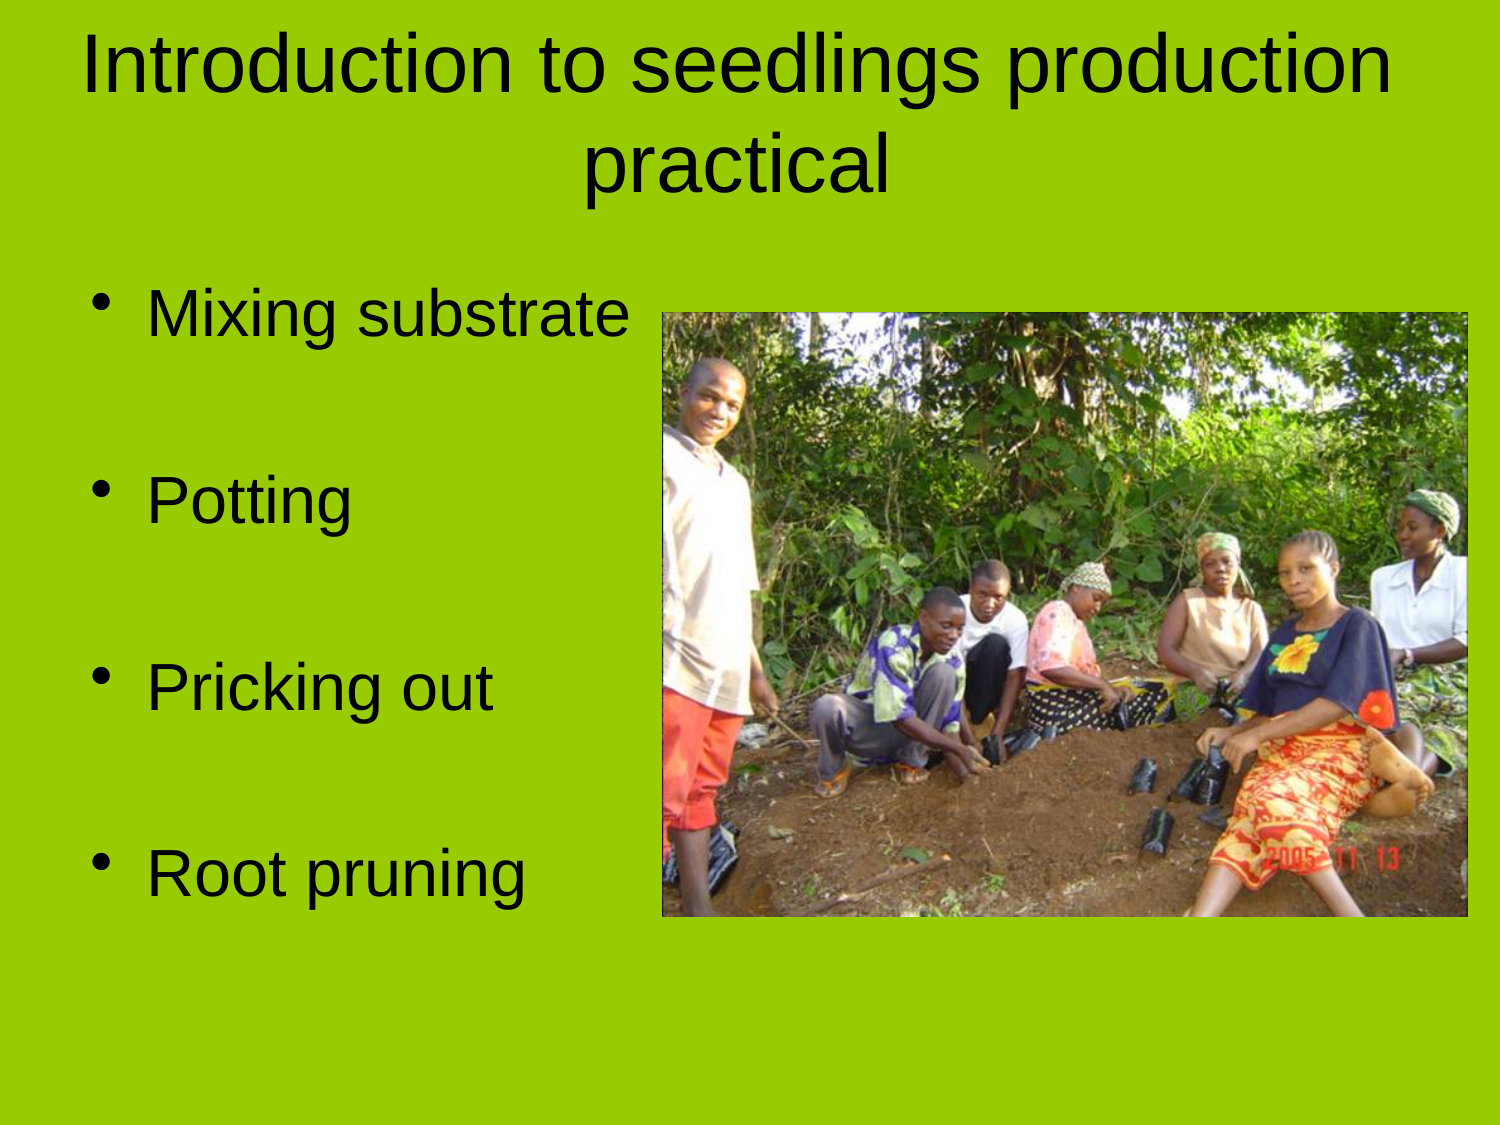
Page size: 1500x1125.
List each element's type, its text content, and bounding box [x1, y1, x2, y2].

picture [662, 312, 1469, 917]
title Introduction to seedlings production practical [50, 0, 1425, 218]
list Mixing substrate Potting Pricking out Root pruning [75, 262, 713, 1005]
